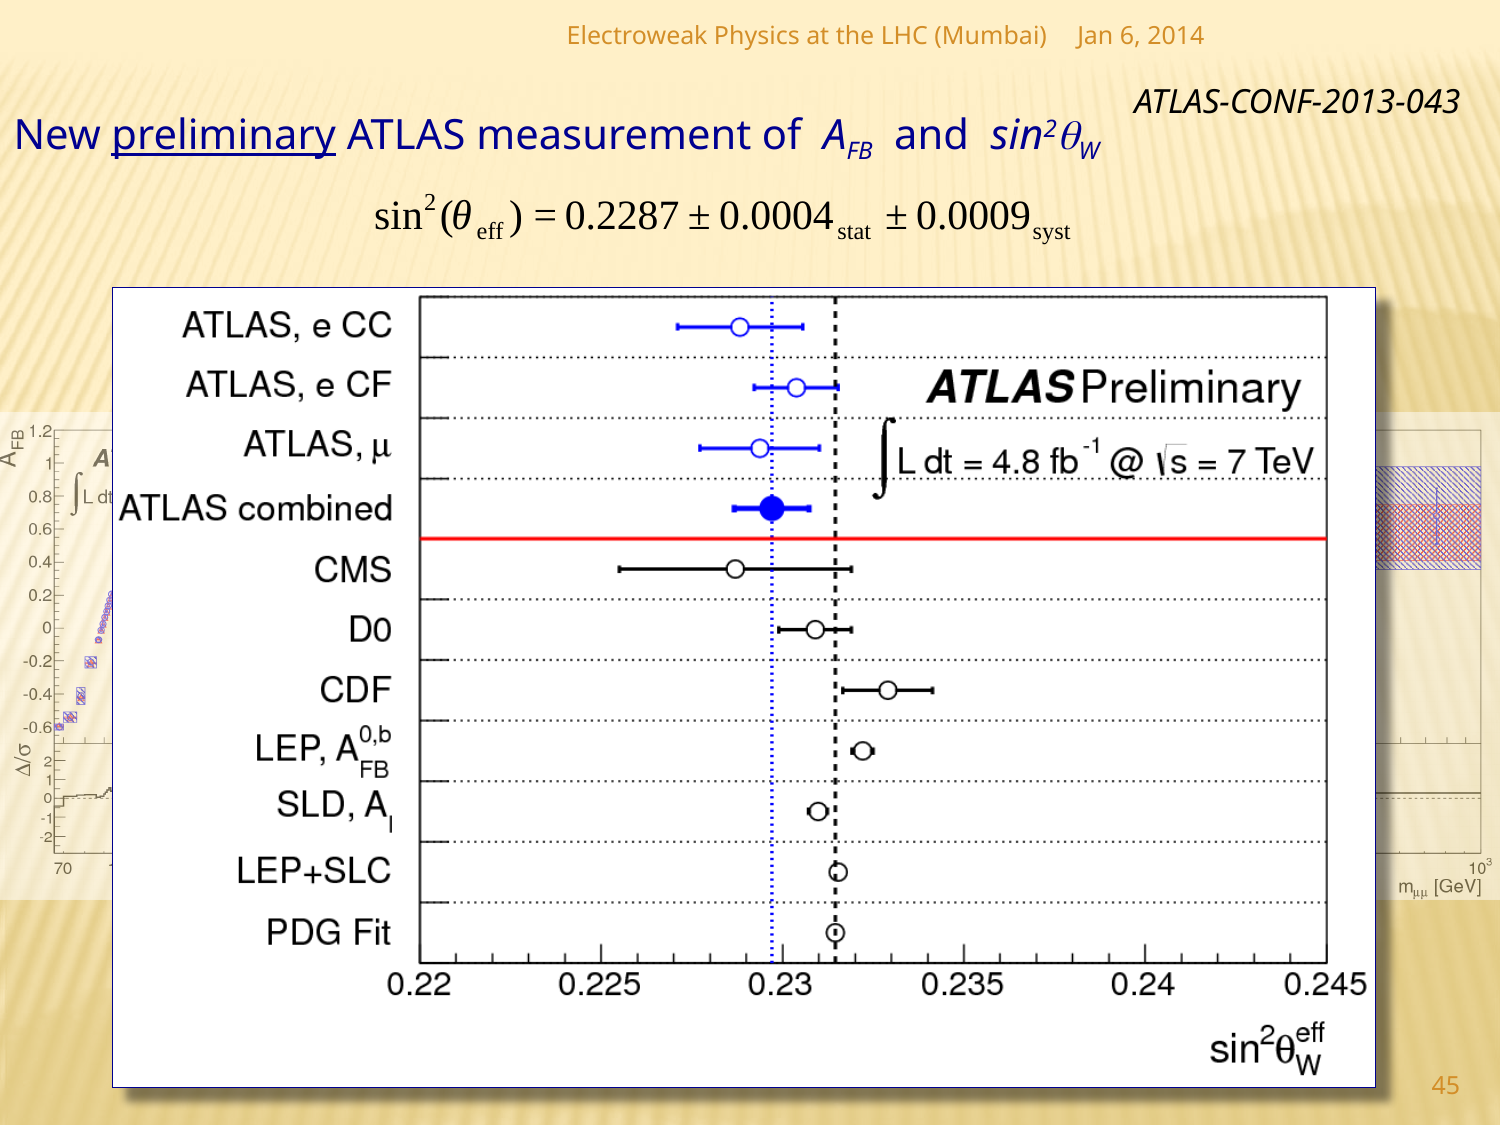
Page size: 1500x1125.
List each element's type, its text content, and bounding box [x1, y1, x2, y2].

text_box New preliminary ATLAS measurement of AFB and sin2qW [0, 100, 1115, 173]
picture [0, 412, 110, 901]
picture [112, 287, 1500, 1088]
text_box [368, 187, 1078, 251]
slide_number 45 [1395, 1062, 1475, 1103]
text_box ATLAS-CONF-2013-043 [1119, 72, 1476, 128]
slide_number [1063, 12, 1475, 60]
footer Electroweak Physics at the LHC (Mumbai) [512, 12, 1063, 60]
